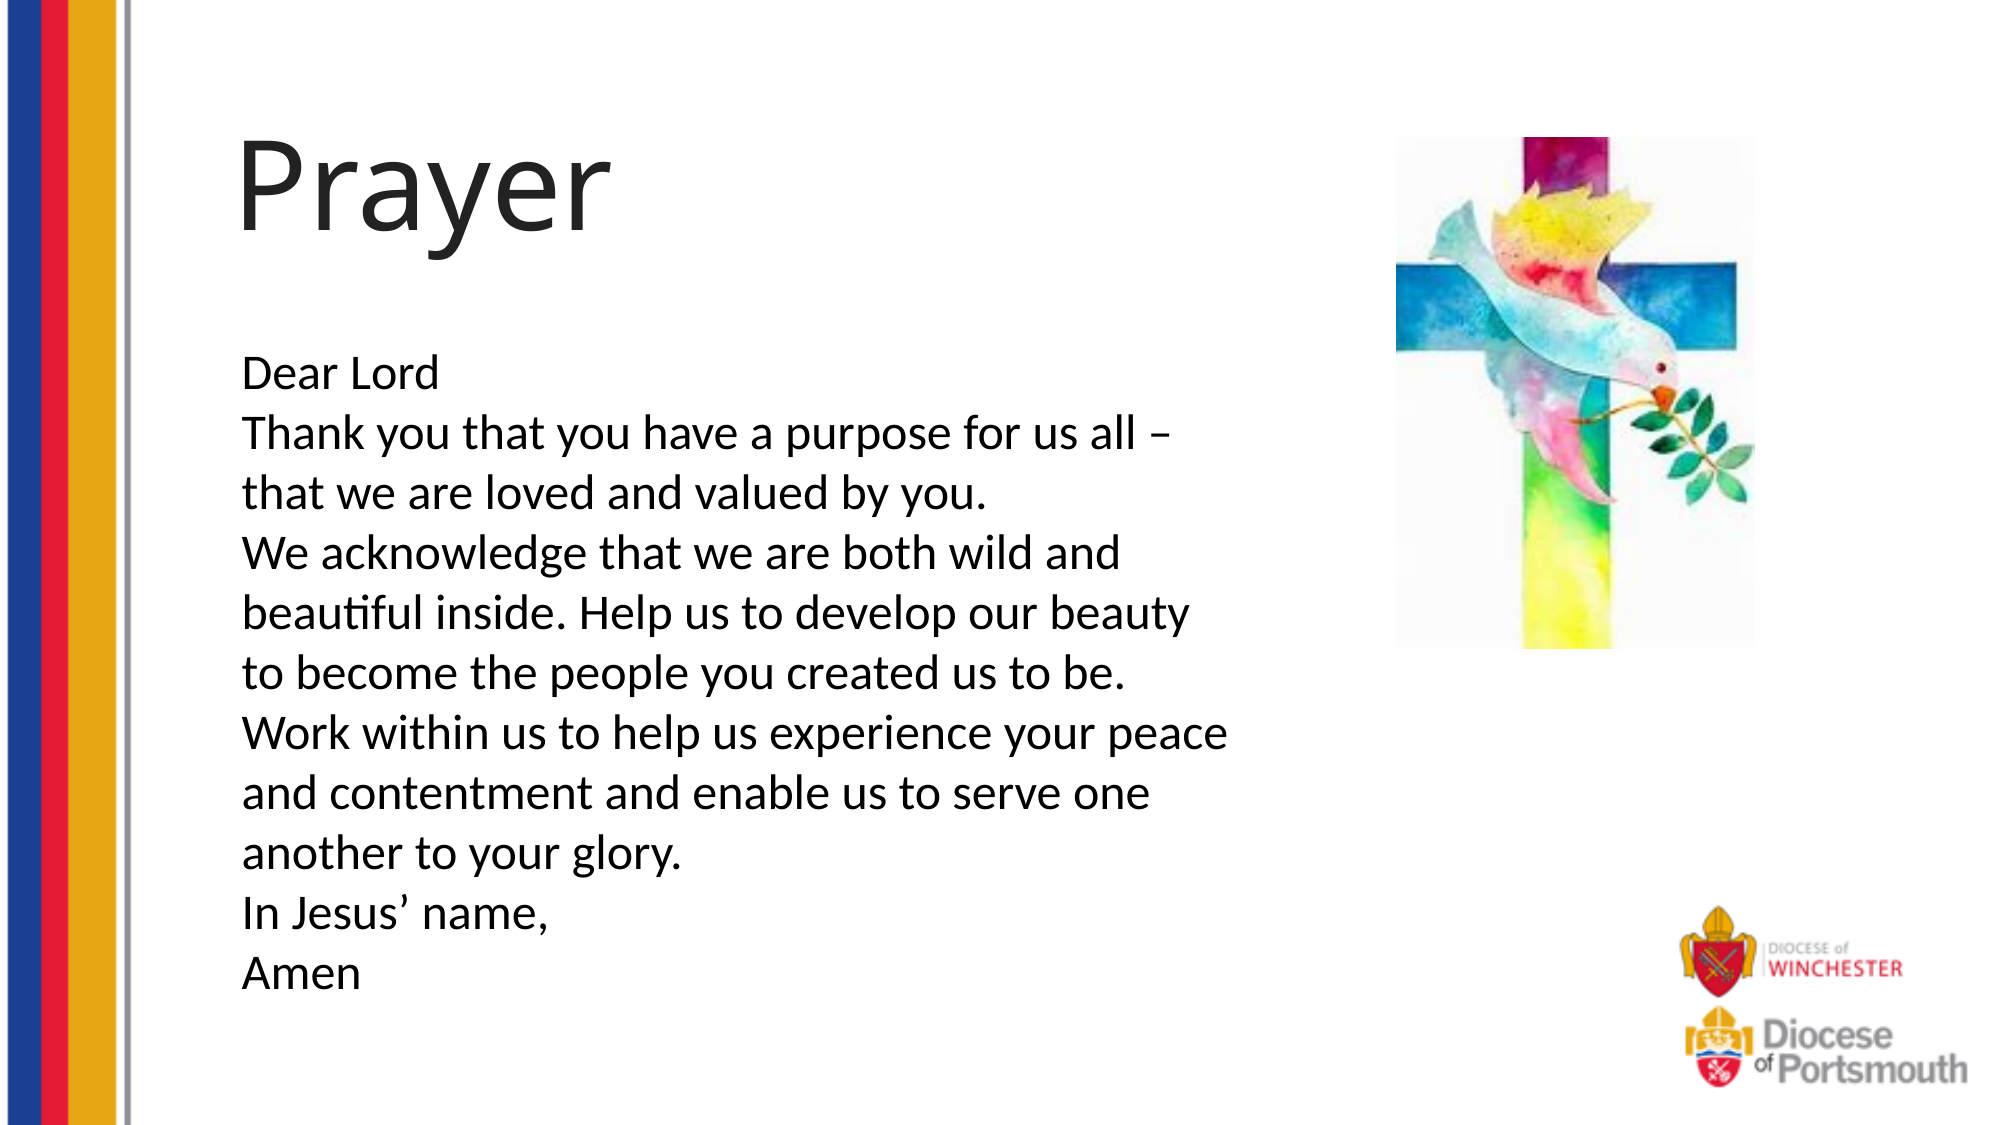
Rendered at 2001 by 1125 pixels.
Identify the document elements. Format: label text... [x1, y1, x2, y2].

picture [0, 0, 2001, 1125]
text_box Prayer [217, 98, 1862, 308]
text_box Dear Lord Thank you that you have a purpose for us all – that we are loved and valued by you. We acknowledge that we are both wild and beautiful inside. Help us to develop our beauty to become the people you created us to be. Work within us to help us experience your peace and contentment and enable us to serve one another to your glory. In Jesus’ name, Amen [226, 332, 1259, 1067]
